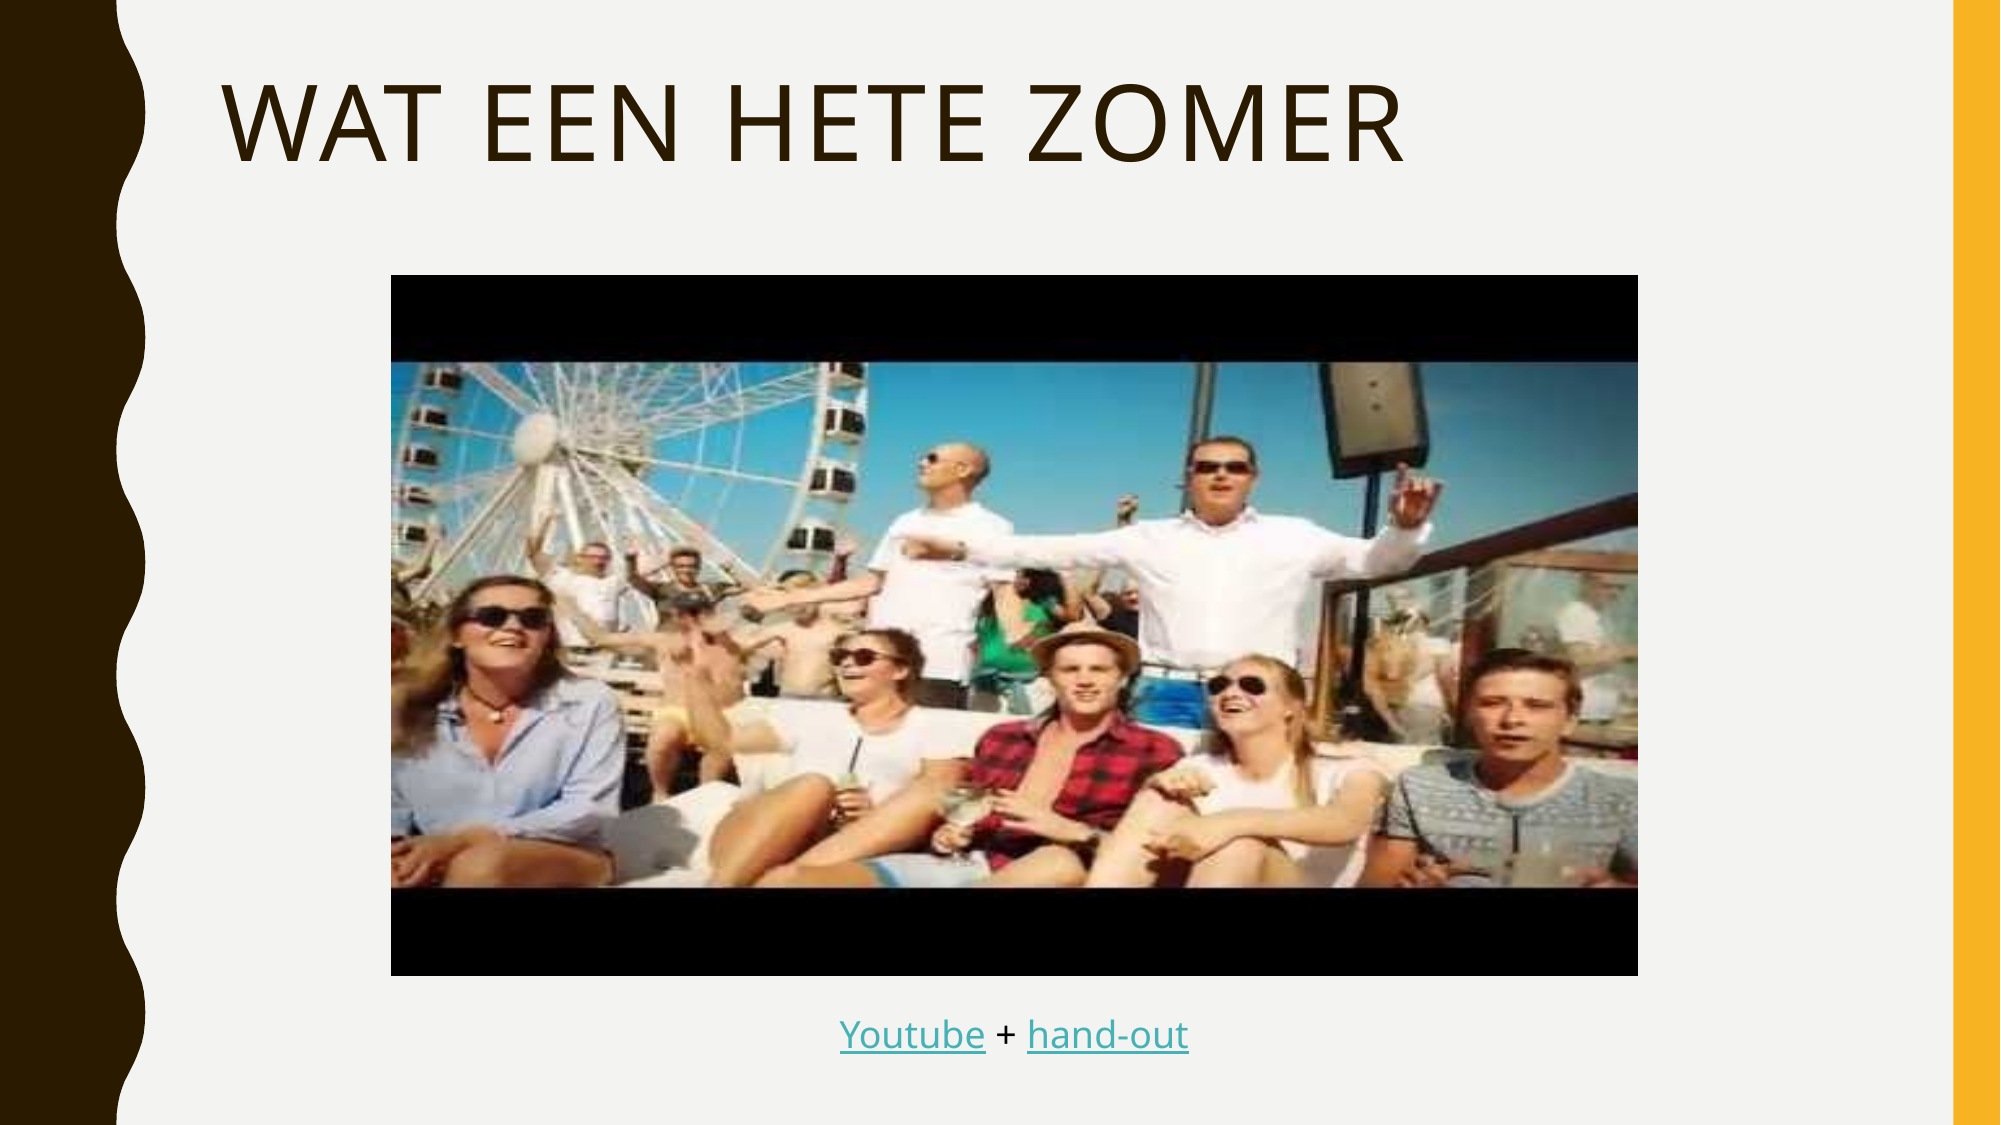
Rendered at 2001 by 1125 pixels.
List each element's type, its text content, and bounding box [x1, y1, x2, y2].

title Wat een hete zomer [205, 62, 1875, 308]
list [390, 274, 1638, 976]
text_box Youtube + hand-out [824, 1003, 1204, 1070]
